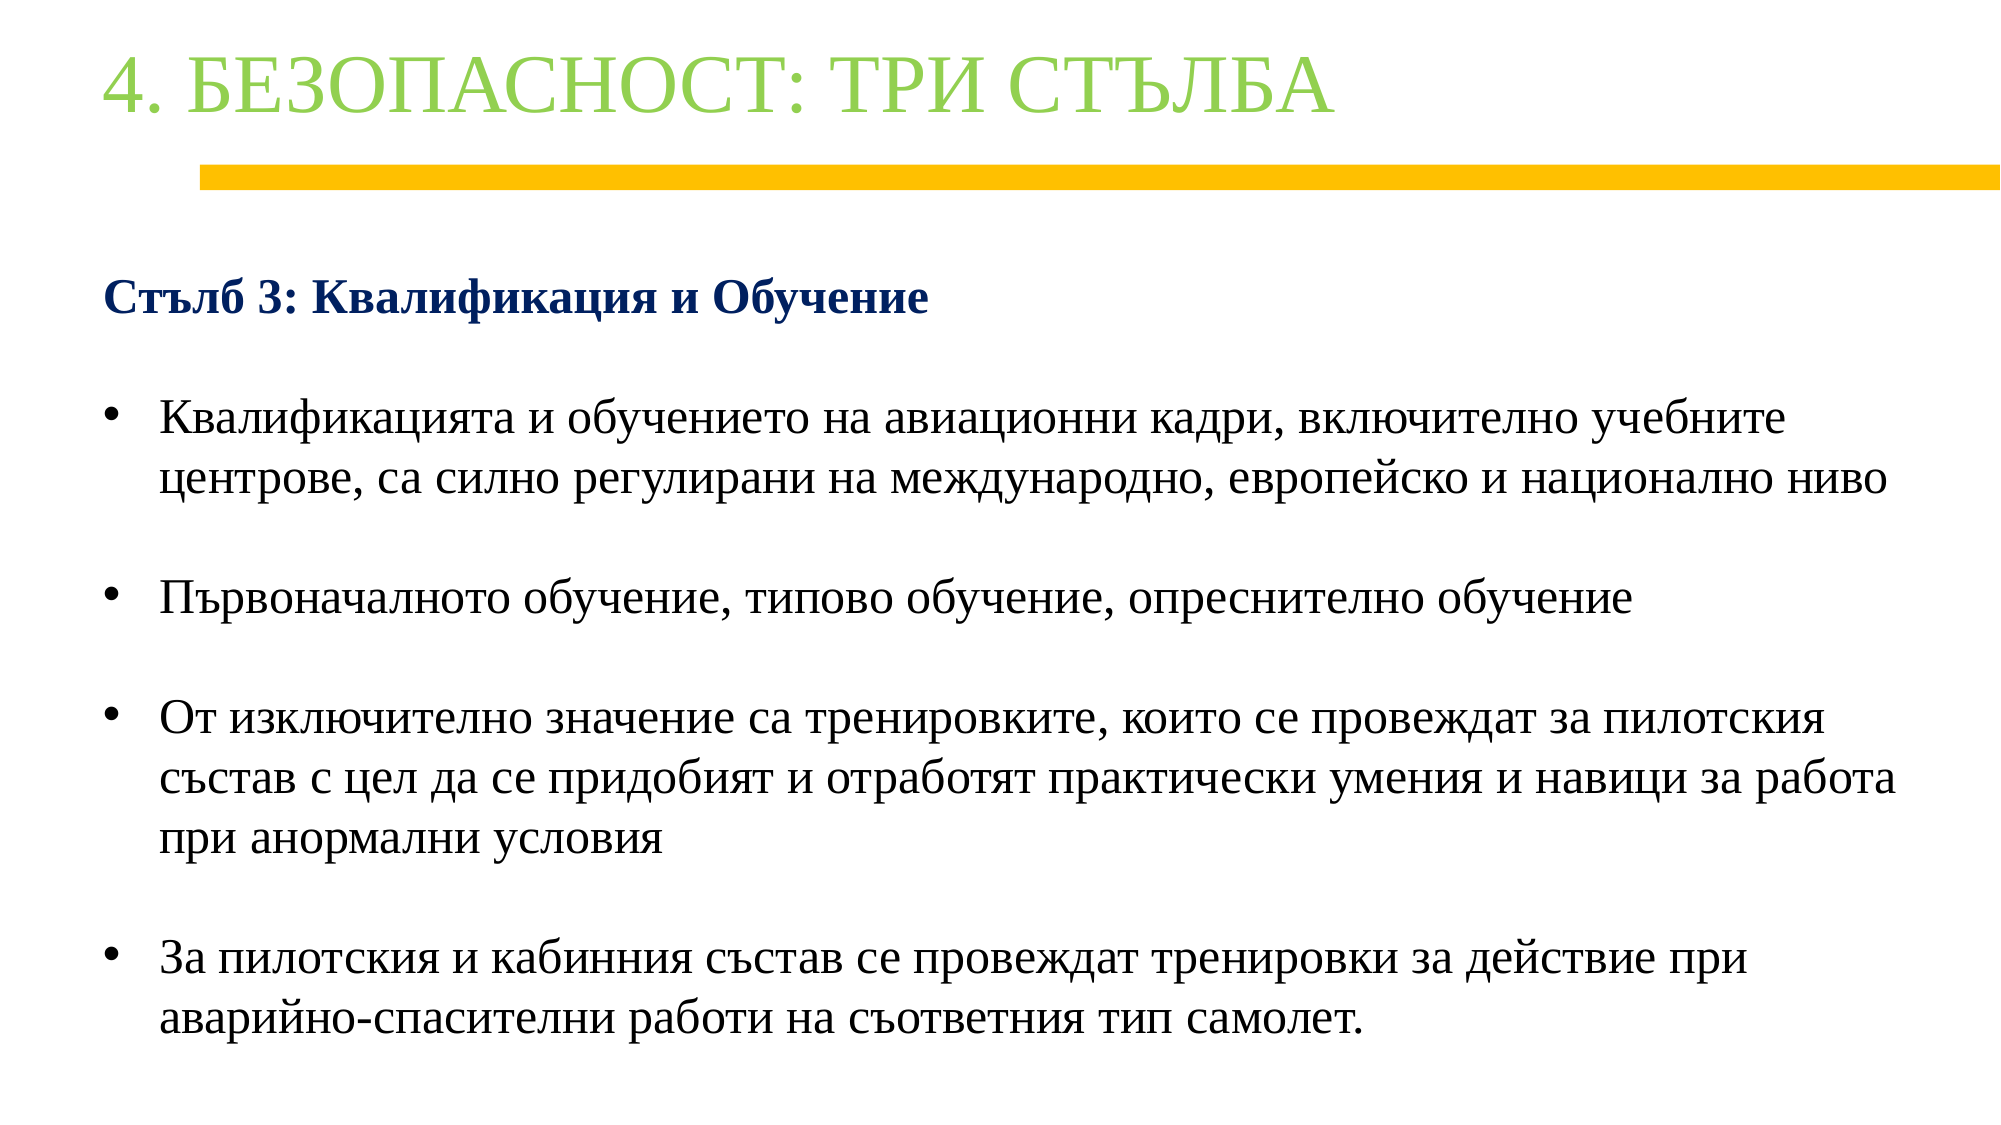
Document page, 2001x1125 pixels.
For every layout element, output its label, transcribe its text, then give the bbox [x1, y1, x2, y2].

title 4. БЕЗОПАСНОСТ: ТРИ СТЪЛБА [102, 28, 1838, 152]
text_box [199, 164, 2000, 191]
text_box Стълб 3: Квалификация и Обучение Квалификацията и обучението на авиационни кадри, включително учебните центрове, са силно регулирани на международно, европейско и национално ниво Първоначалното обучение, типово обучение, опреснително обучение От изключително значение са тренировките, които се провеждат за пилотския състав с цел да се придобият и отработят практически умения и навици за работа при анормални условия За пилотския и кабинния състав се провеждат тренировки за действие при аварийно-спасителни работи на съответния тип самолет. [102, 203, 1901, 1125]
